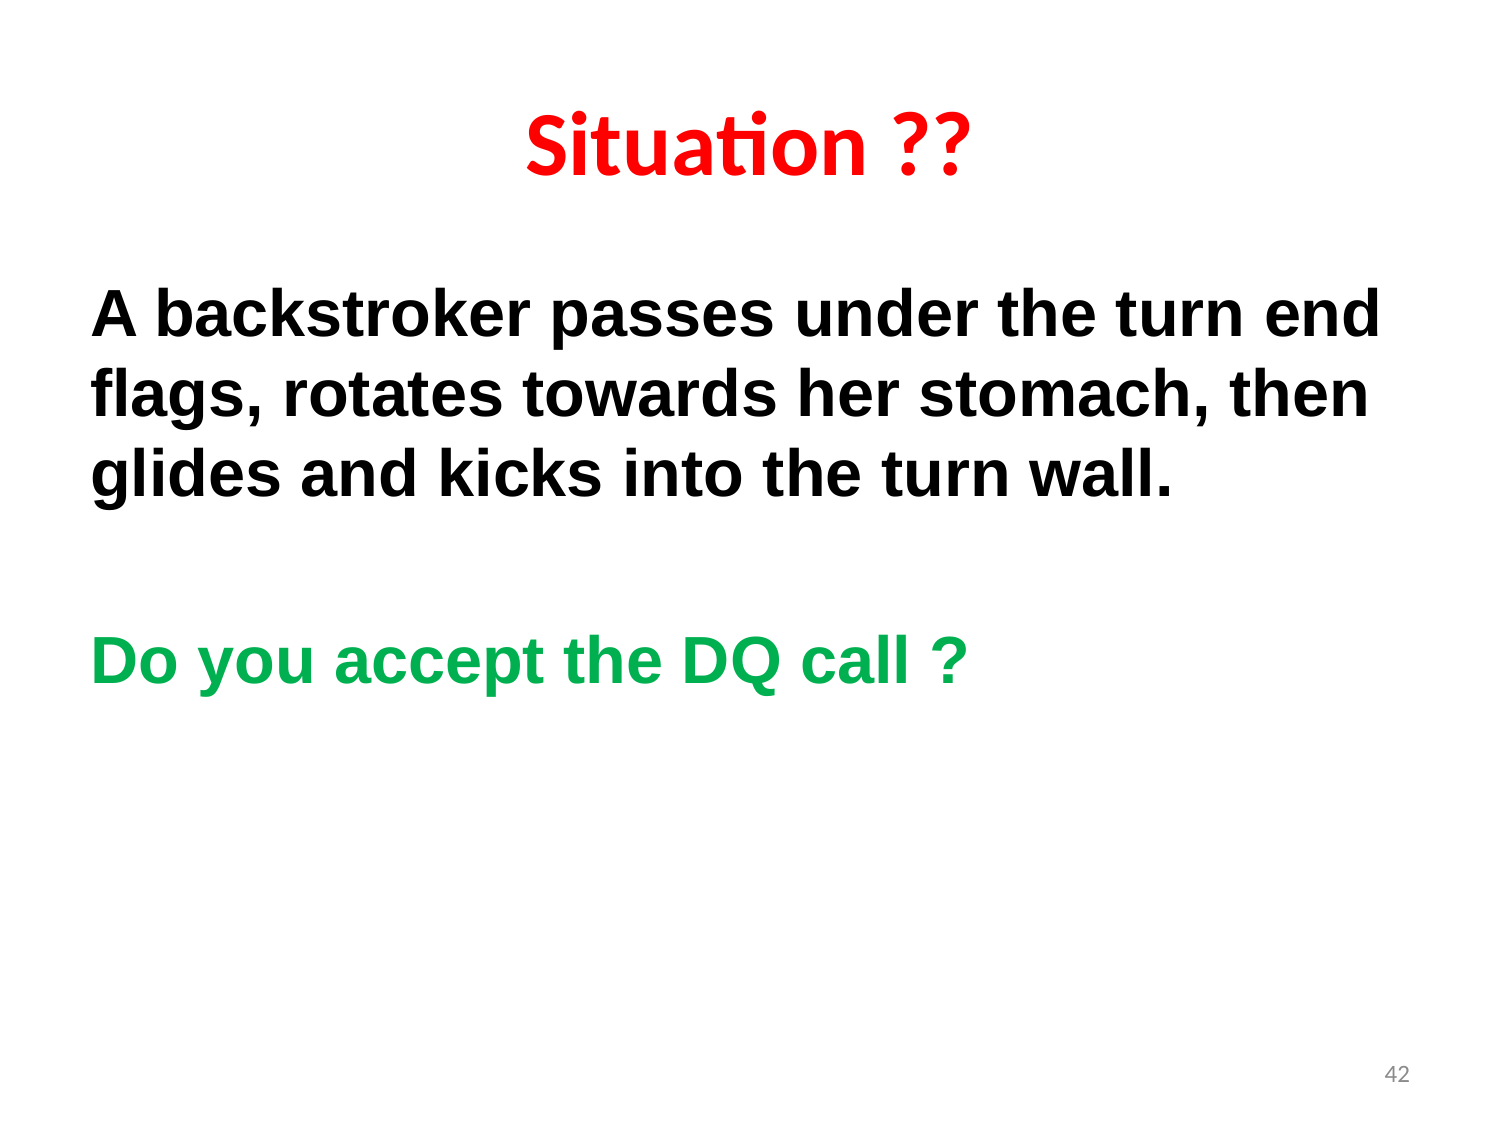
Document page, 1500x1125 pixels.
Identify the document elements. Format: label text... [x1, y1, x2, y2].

list A backstroker passes under the turn end flags, rotates towards her stomach, then glides and kicks into the turn wall. Do you accept the DQ call ? [75, 262, 1463, 1005]
title Situation ?? [75, 45, 1425, 233]
slide_number 42 [1074, 1042, 1425, 1103]
